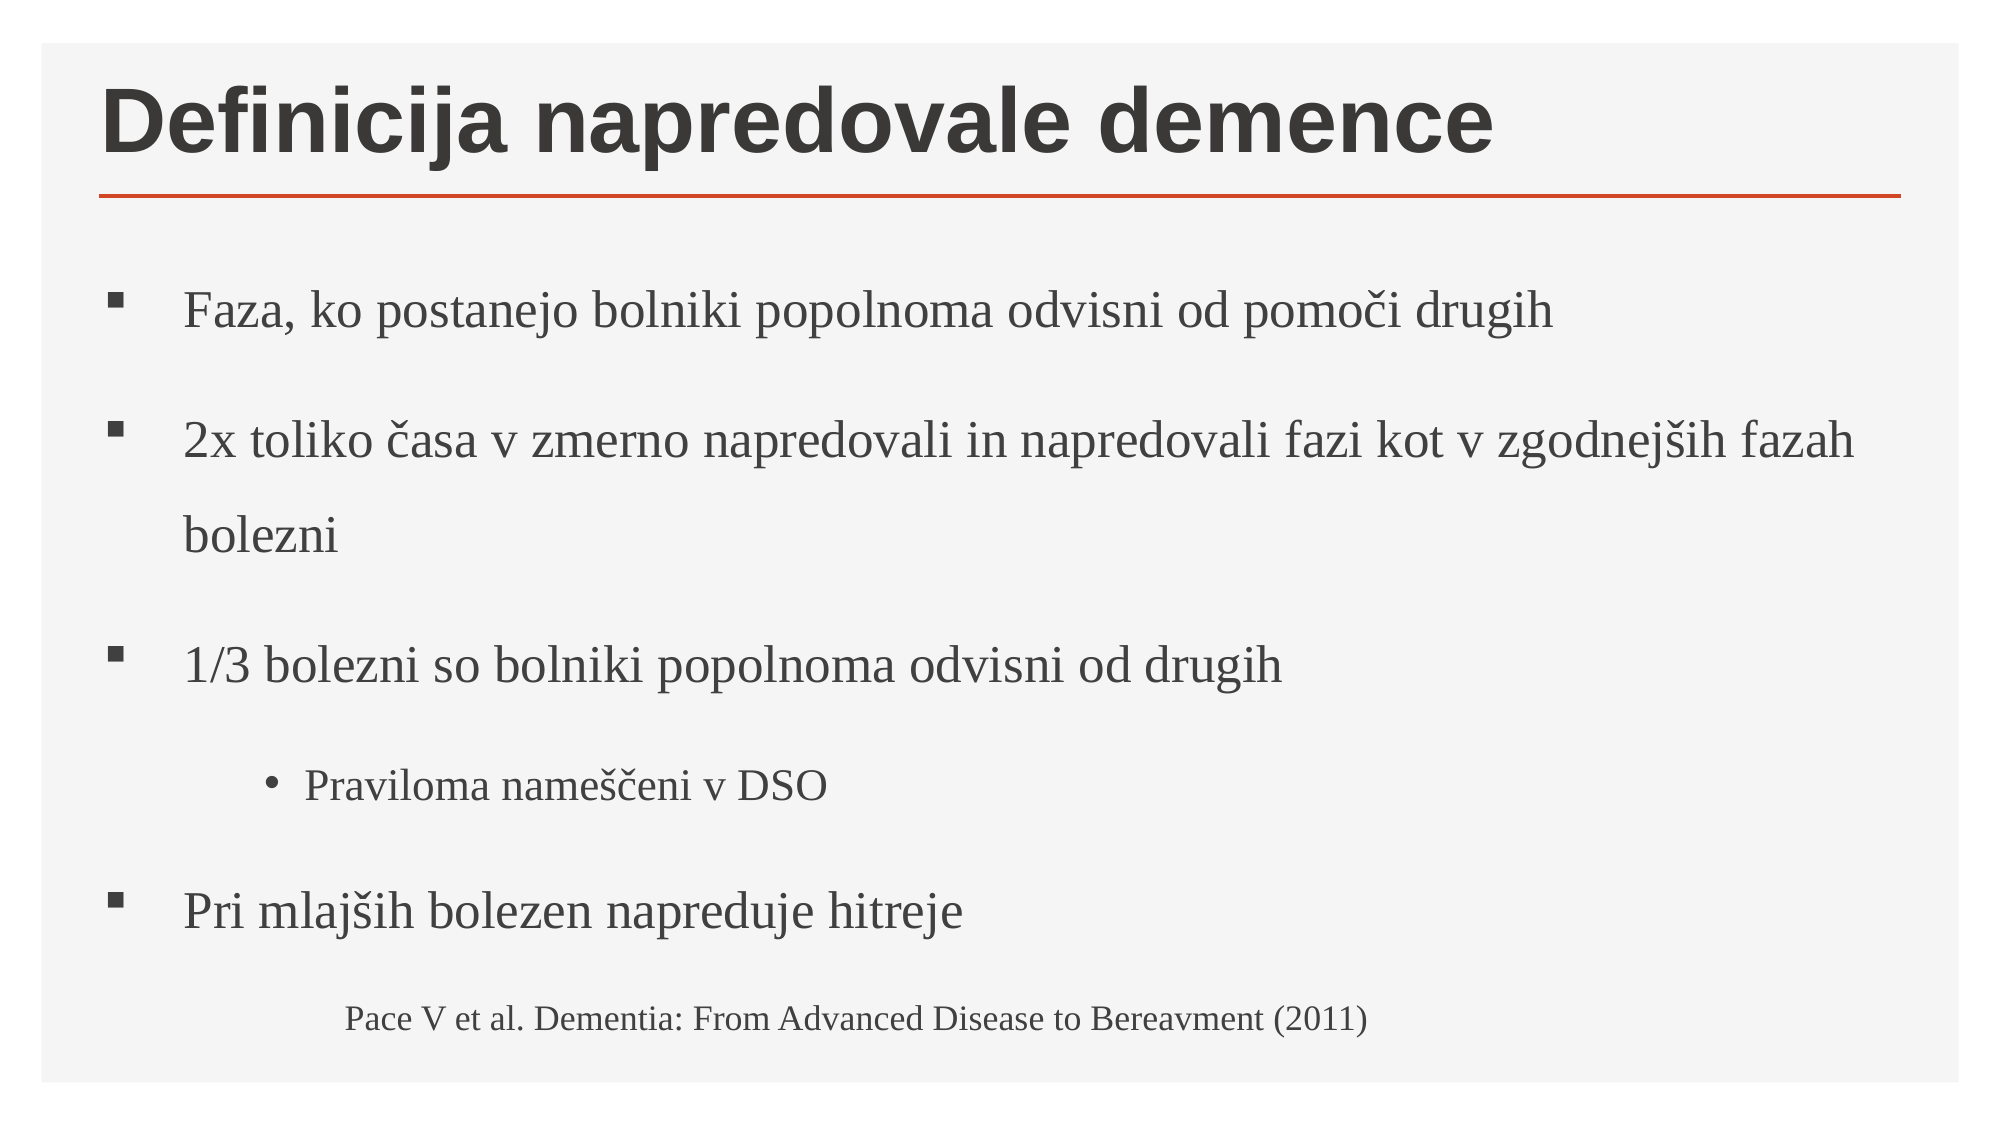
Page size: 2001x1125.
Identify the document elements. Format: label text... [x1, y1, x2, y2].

title Definicija napredovale demence [85, 73, 1872, 179]
list Faza, ko postanejo bolniki popolnoma odvisni od pomoči drugih 2x toliko časa v zmerno napredovali in napredovali fazi kot v zgodnejših fazah bolezni 1/3 bolezni so bolniki popolnoma odvisni od drugih Praviloma nameščeni v DSO Pri mlajših bolezen napreduje hitreje Pace V et al. Dementia: From Advanced Disease to Bereavment (2011) [88, 235, 1892, 1048]
